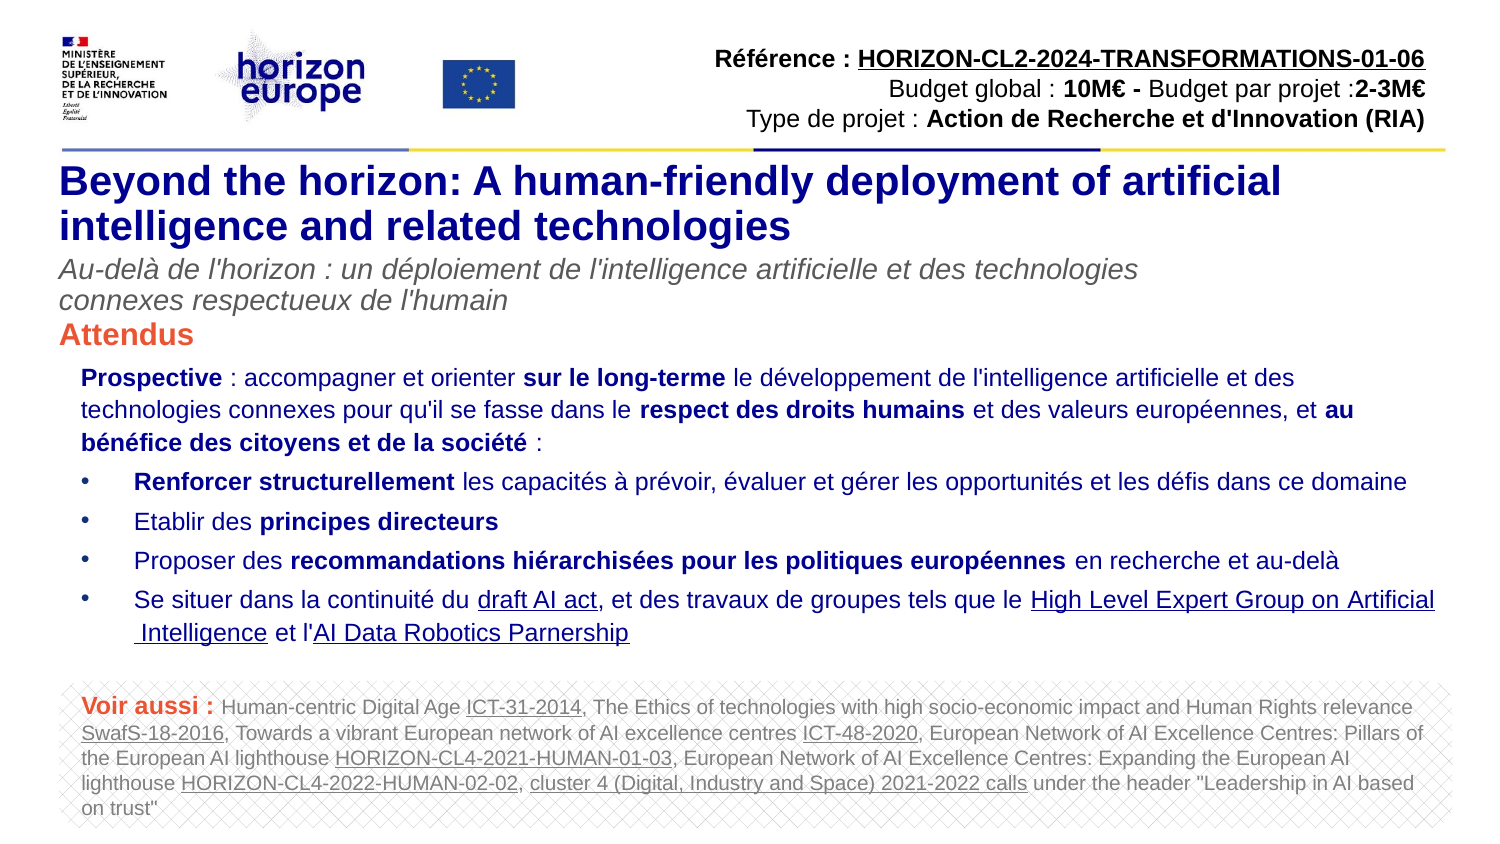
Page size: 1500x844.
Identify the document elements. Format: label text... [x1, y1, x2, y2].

text_box Au-delà de l'horizon : un déploiement de l'intelligence artificielle et des technologies connexes respectueux de l'humain [58, 254, 1441, 300]
list Attendus Prospective : accompagner et orienter sur le long-terme le développement de l'intelligence artificielle et des technologies connexes pour qu'il se fasse dans le respect des droits humains et des valeurs européennes, et au bénéfice des citoyens et de la société : Renforcer structurellement les capacités à prévoir, évaluer et gérer les opportunités et les défis dans ce domaine Etablir des principes directeurs Proposer des recommandations hiérarchisées pour les politiques européennes en recherche et au-delà Se situer dans la continuité du draft AI act, et des travaux de groupes tels que le High Level Expert Group on Artificial Intelligence et l'AI Data Robotics Parnership [59, 314, 1441, 664]
text_box Référence : HORIZON-CL2-2024-TRANSFORMATIONS-01-06​ Budget global : 10M€ - Budget par projet :2-3M€​ Type de projet : Action de Recherche et d'Innovation (RIA)​ [638, 35, 1441, 140]
title Beyond the horizon: A human-friendly deployment of artificial intelligence and related technologies [59, 159, 1441, 239]
picture [2, 1, 1500, 844]
text_box Voir aussi : Human-centric Digital Age ICT-31-2014, The Ethics of technologies with high socio-economic impact and Human Rights relevance SwafS-18-2016, Towards a vibrant European network of AI excellence centres ICT-48-2020, European Network of AI Excellence Centres: Pillars of the European AI lighthouse HORIZON-CL4-2021-HUMAN-01-03, European Network of AI Excellence Centres: Expanding the European AI lighthouse HORIZON-CL4-2022-HUMAN-02-02, cluster 4 (Digital, Industry and Space) 2021-2022 calls under the header "Leadership in AI based on trust" [58, 680, 1453, 829]
